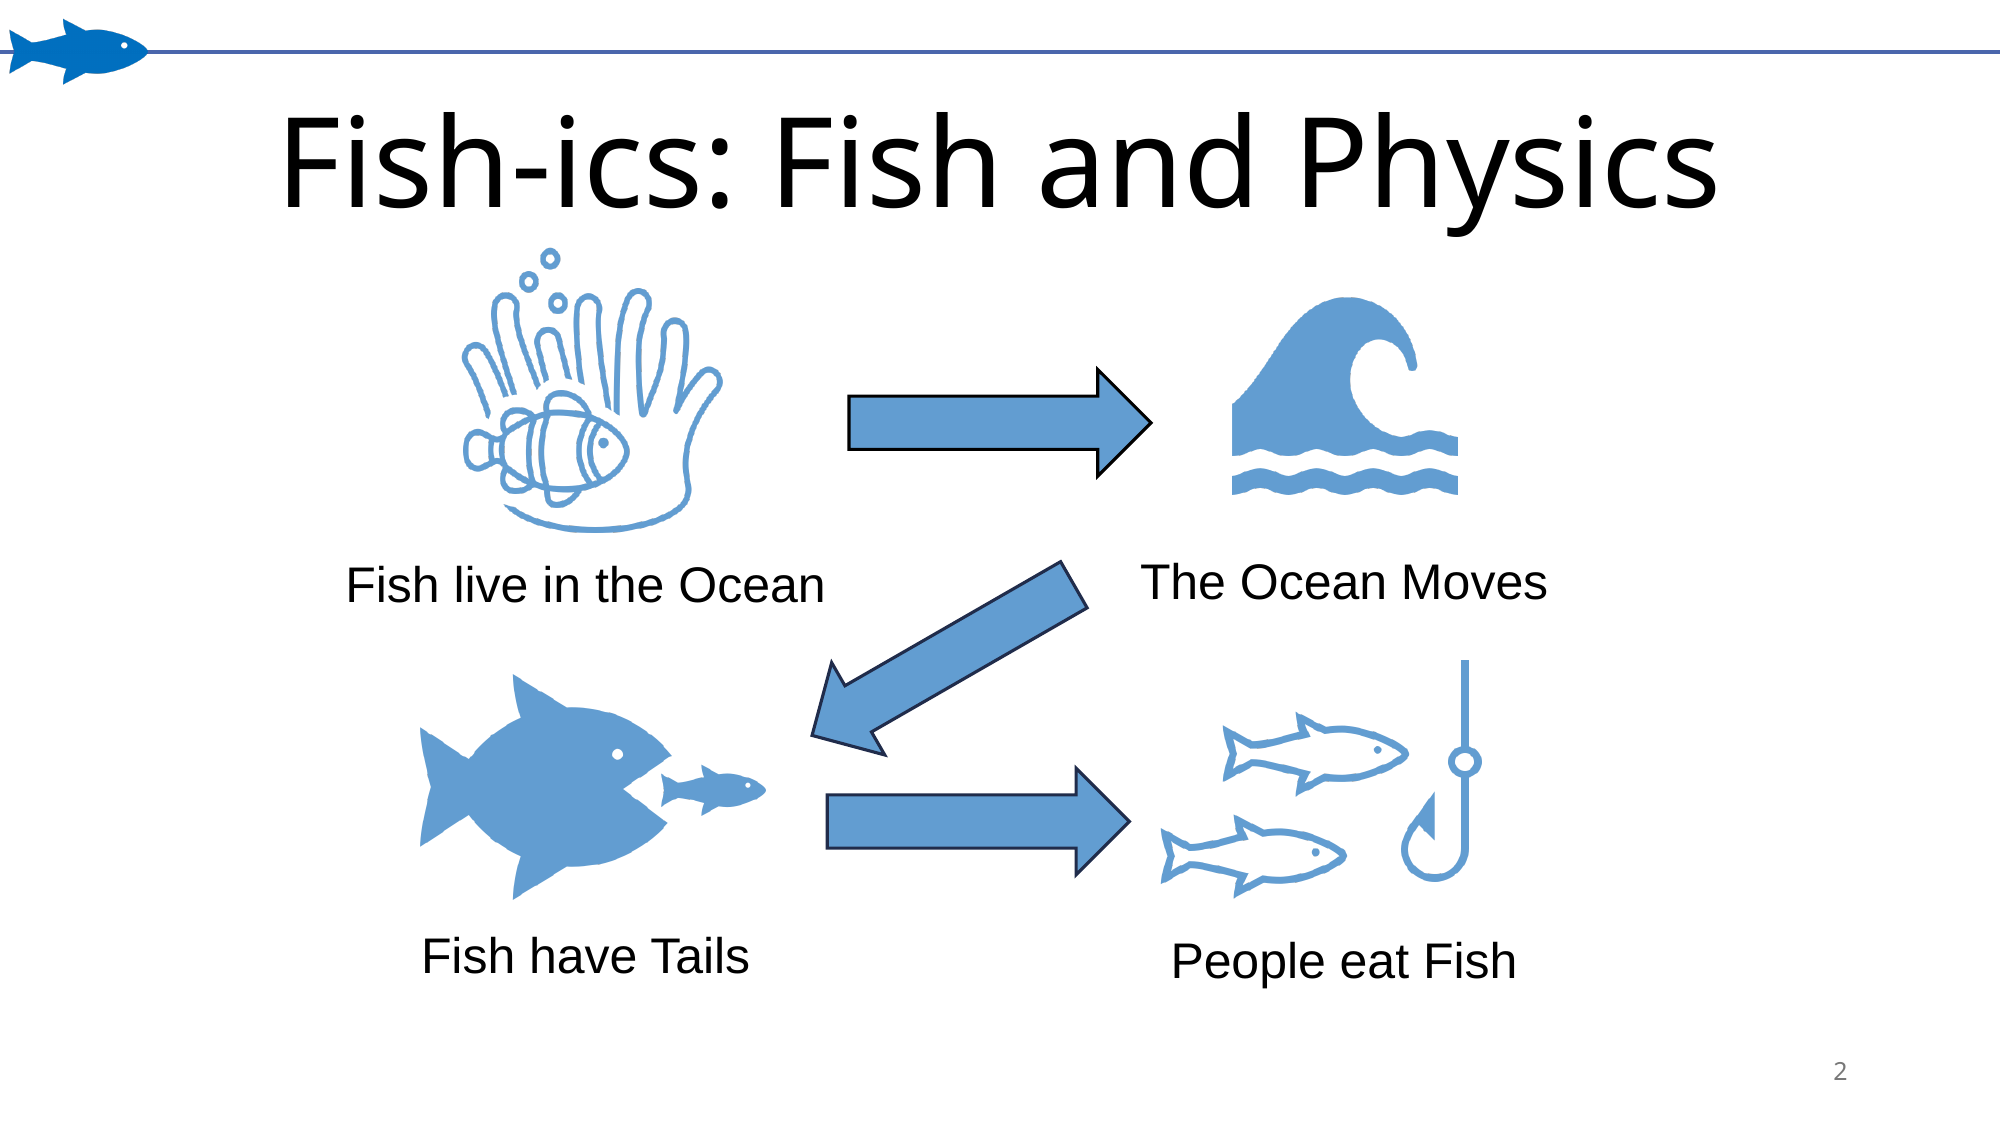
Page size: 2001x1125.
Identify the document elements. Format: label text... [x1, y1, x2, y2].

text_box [388, 605, 797, 1003]
title Fish-ics: Fish and Physics [137, 58, 1863, 276]
picture [2, 0, 154, 128]
text_box [810, 560, 1059, 758]
slide_number 1 [1412, 1042, 1863, 1103]
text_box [1059, 241, 1630, 605]
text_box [298, 241, 887, 638]
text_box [987, 605, 1702, 1003]
text_box [825, 793, 987, 850]
text_box [887, 394, 1059, 451]
